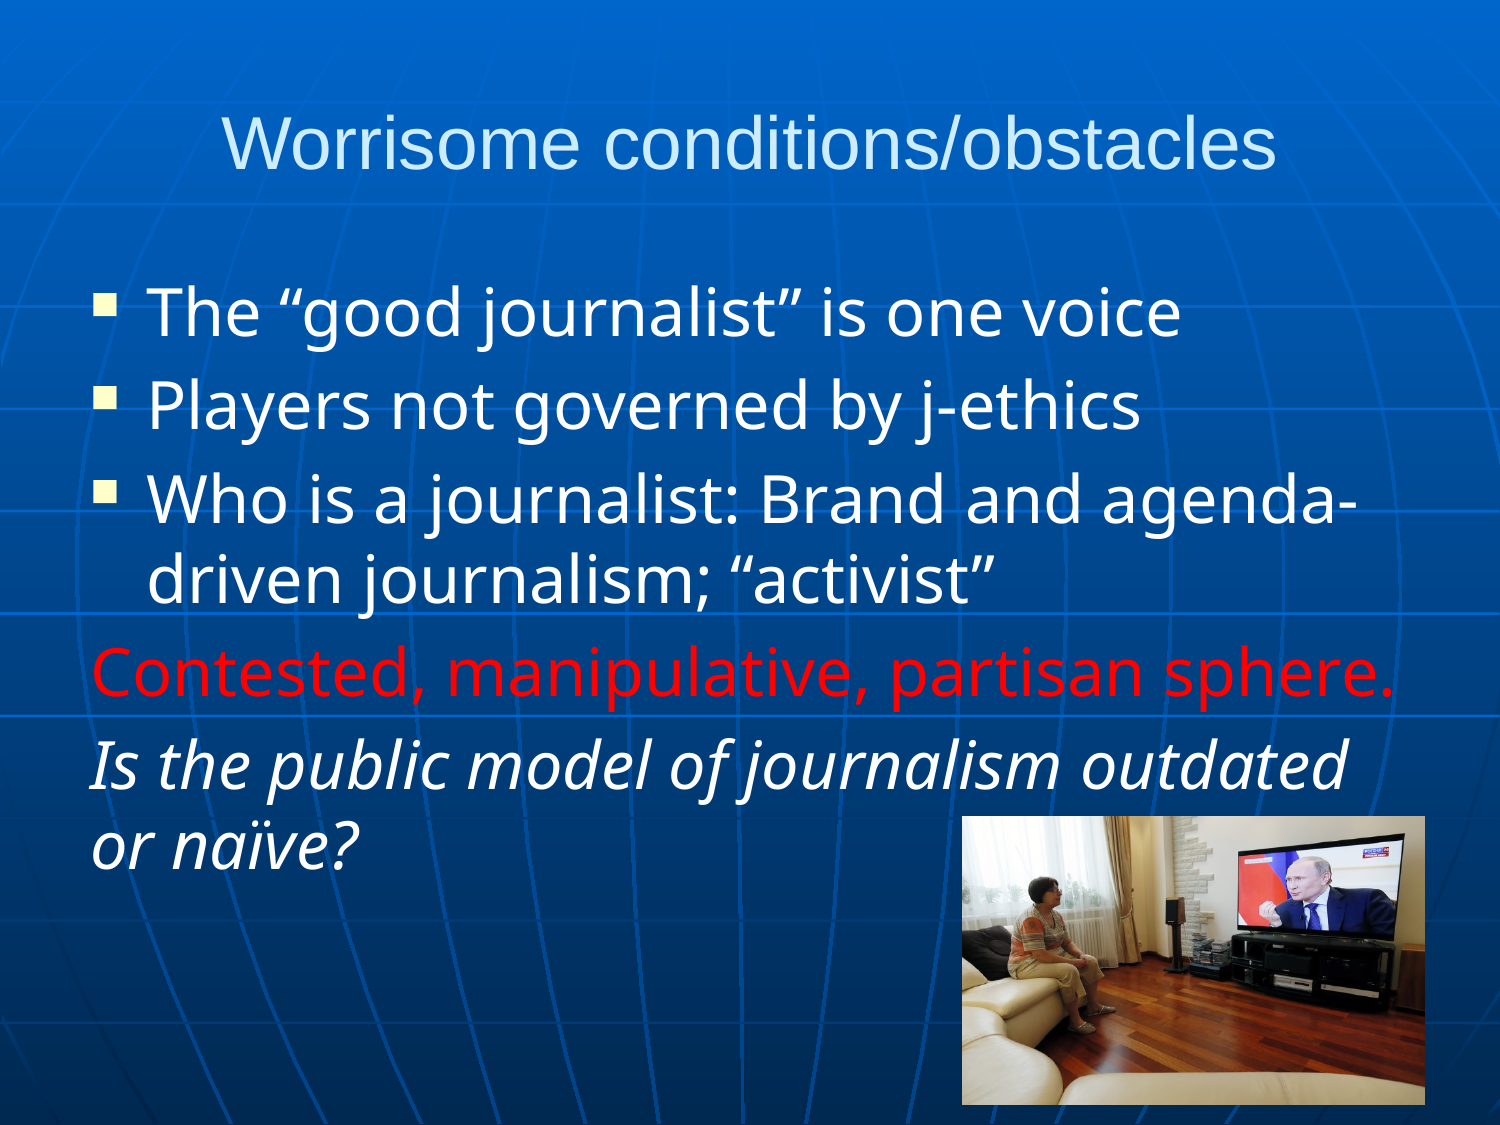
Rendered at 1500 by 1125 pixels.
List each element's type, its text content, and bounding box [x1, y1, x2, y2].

list The “good journalist” is one voice Players not governed by j-ethics Who is a journalist: Brand and agenda-driven journalism; “activist” Contested, manipulative, partisan sphere. Is the public model of journalism outdated or naïve? [74, 262, 1426, 1106]
title Worrisome conditions/obstacles [74, 45, 1426, 233]
picture [961, 816, 1426, 1106]
